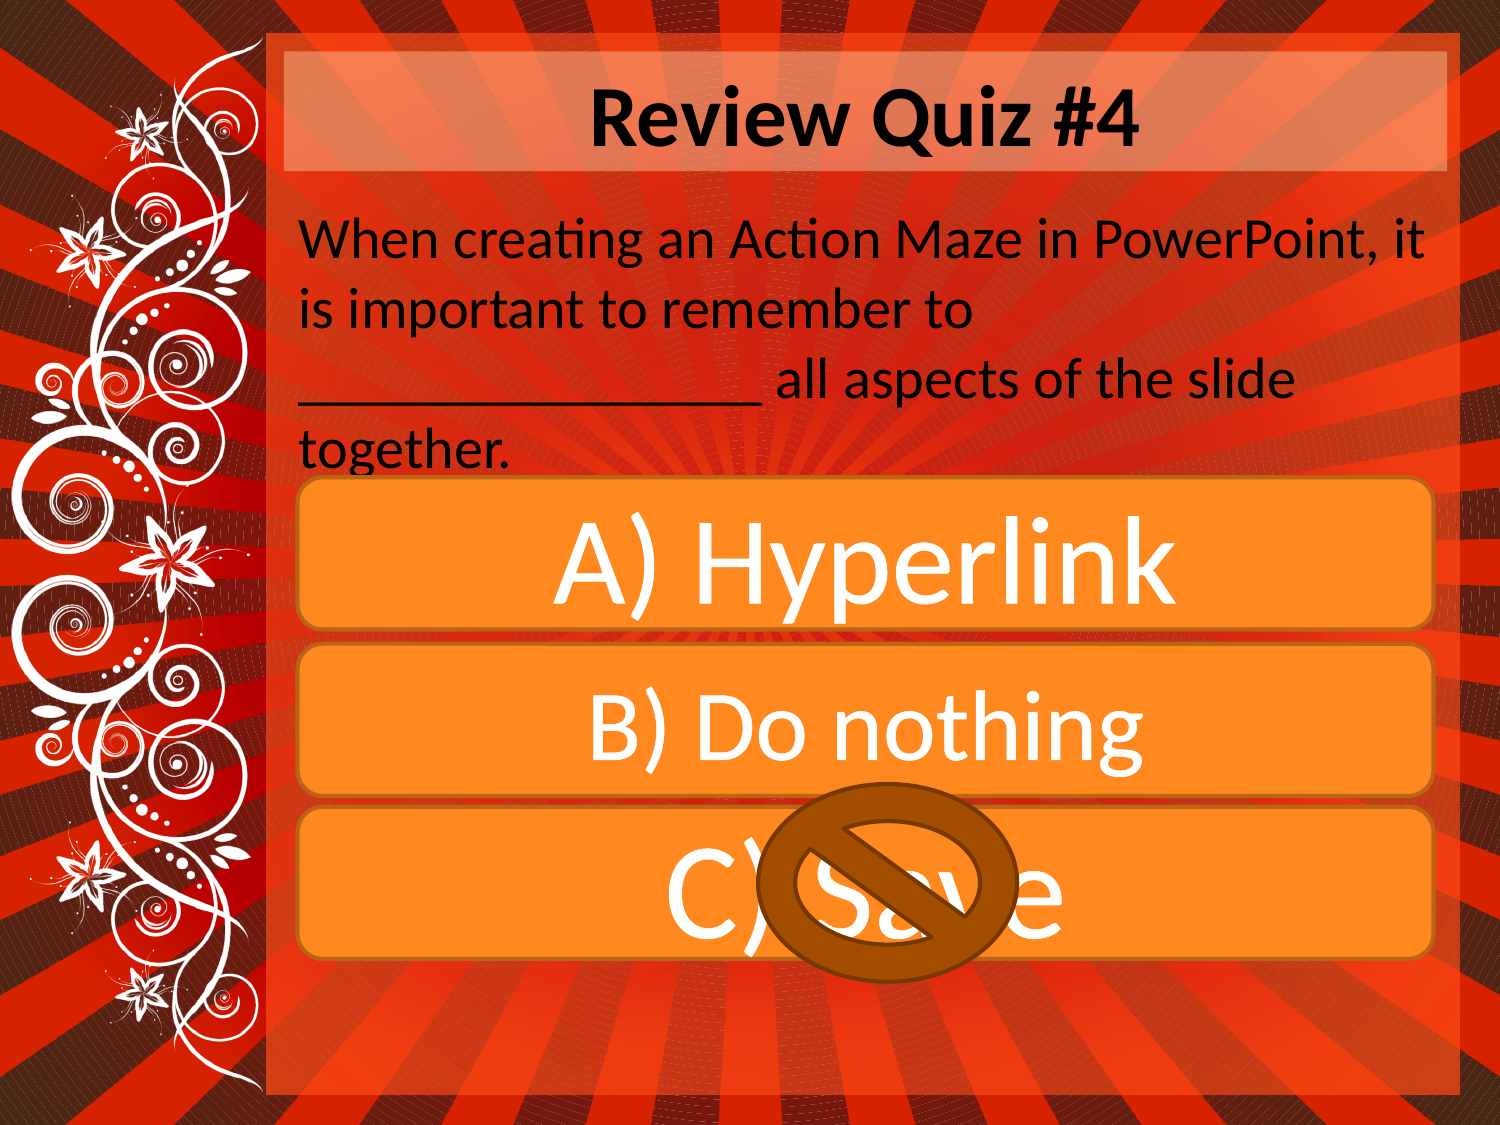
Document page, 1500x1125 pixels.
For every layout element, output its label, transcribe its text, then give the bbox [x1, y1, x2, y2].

text_box Review Quiz #4 [283, 51, 1448, 172]
text_box When creating an Action Maze in PowerPoint, it is important to remember to ________________ all aspects of the slide together. [283, 192, 1448, 488]
text_box C) Save [295, 804, 804, 962]
text_box [755, 781, 1020, 984]
text_box A) Hyperlink [295, 475, 1436, 632]
text_box C) Save [850, 824, 977, 913]
text_box C) Save [798, 853, 925, 942]
text_box C) Save [972, 804, 1436, 962]
text_box B) Do nothing [295, 641, 1436, 799]
